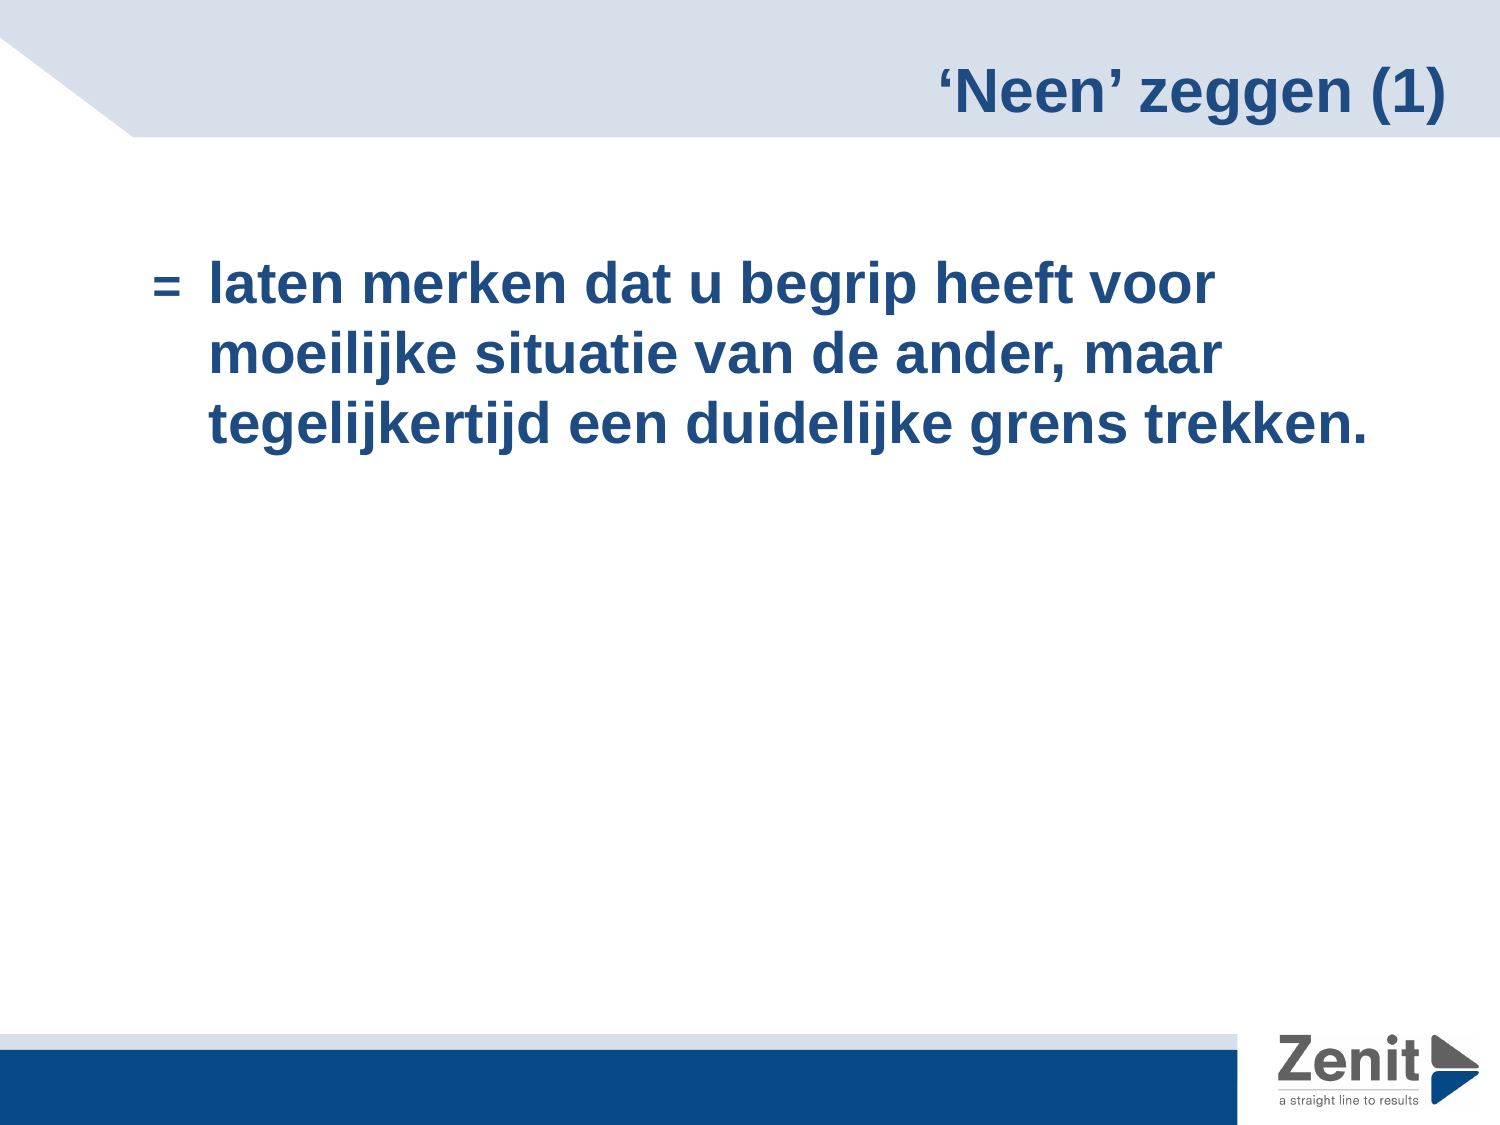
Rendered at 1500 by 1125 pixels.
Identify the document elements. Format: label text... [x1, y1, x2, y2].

picture [1278, 1034, 1479, 1107]
title ‘Neen’ zeggen (1) [187, 24, 1463, 150]
list = laten merken dat u begrip heeft voor moeilijke situatie van de ander, maar tegelijkertijd een duidelijke grens trekken. [137, 237, 1413, 913]
